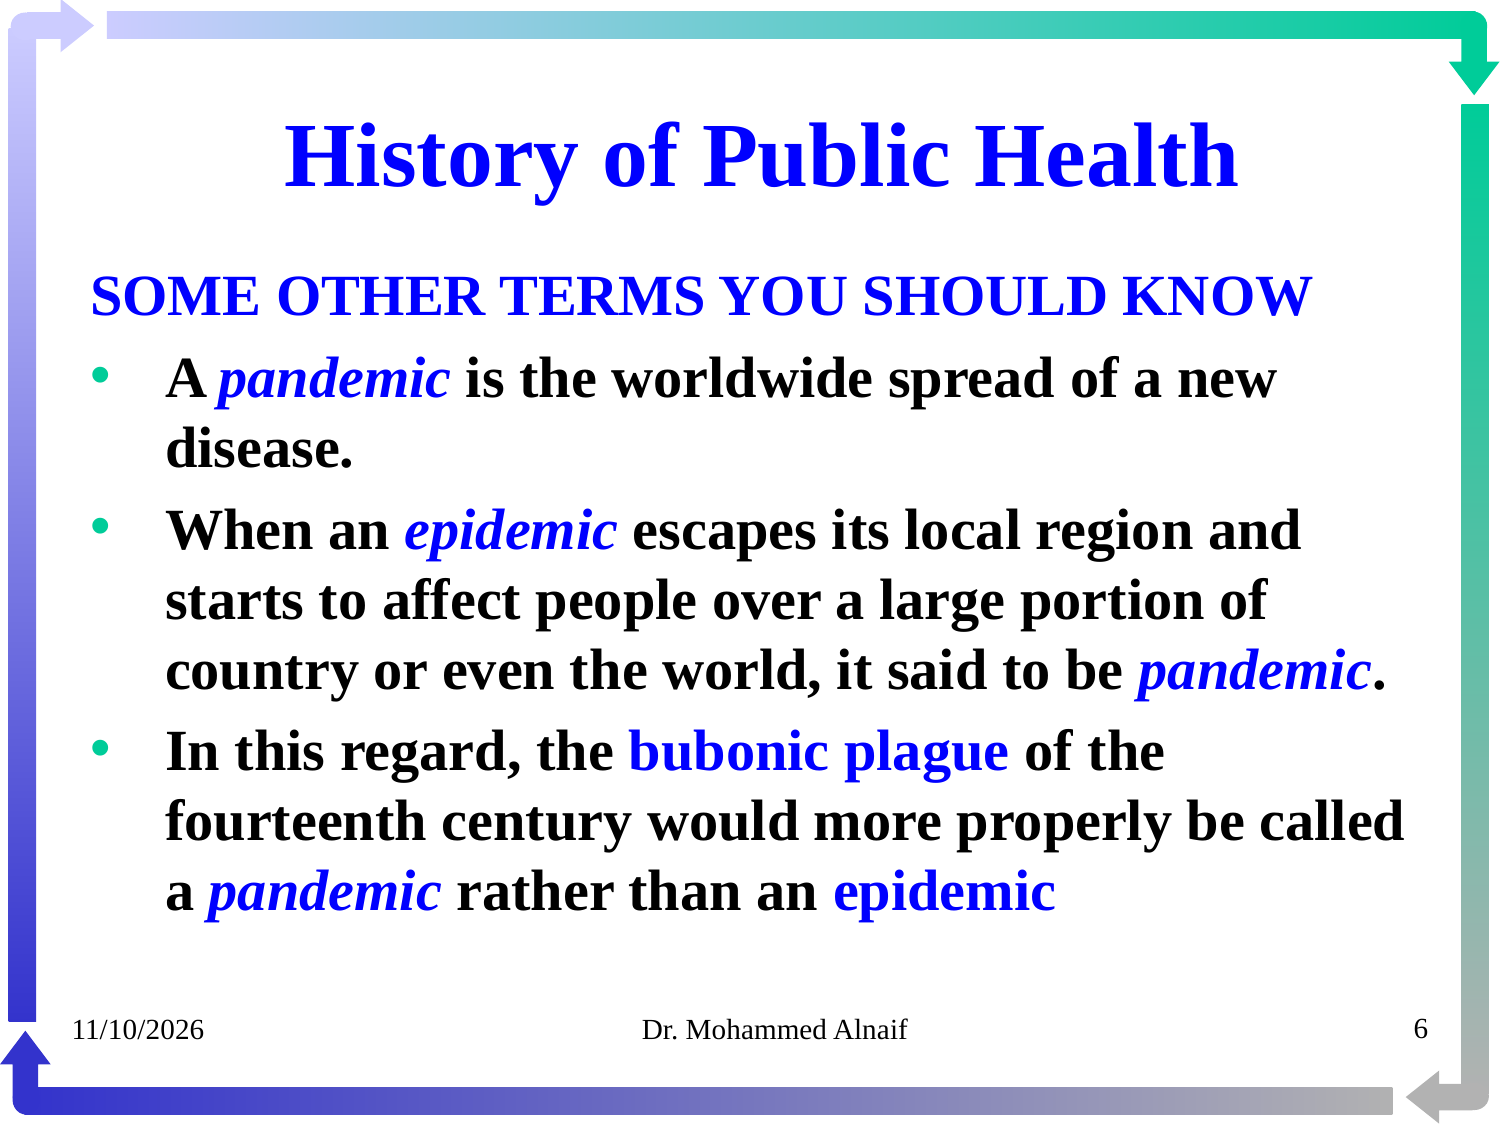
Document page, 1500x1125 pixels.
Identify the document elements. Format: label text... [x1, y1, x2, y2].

subtitle SOME OTHER TERMS YOU SHOULD KNOW A pandemic is the worldwide spread of a new disease. When an epidemic escapes its local region and starts to affect people over a large portion of country or even the world, it said to be pandemic. In this regard, the bubonic plague of the fourteenth century would more properly be called a pandemic rather than an epidemic [75, 249, 1425, 963]
slide_number 6 [1087, 990, 1444, 1063]
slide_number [56, 990, 463, 1066]
title History of Public Health [125, 87, 1400, 213]
footer Dr. Mohammed Alnaif [474, 990, 1075, 1066]
